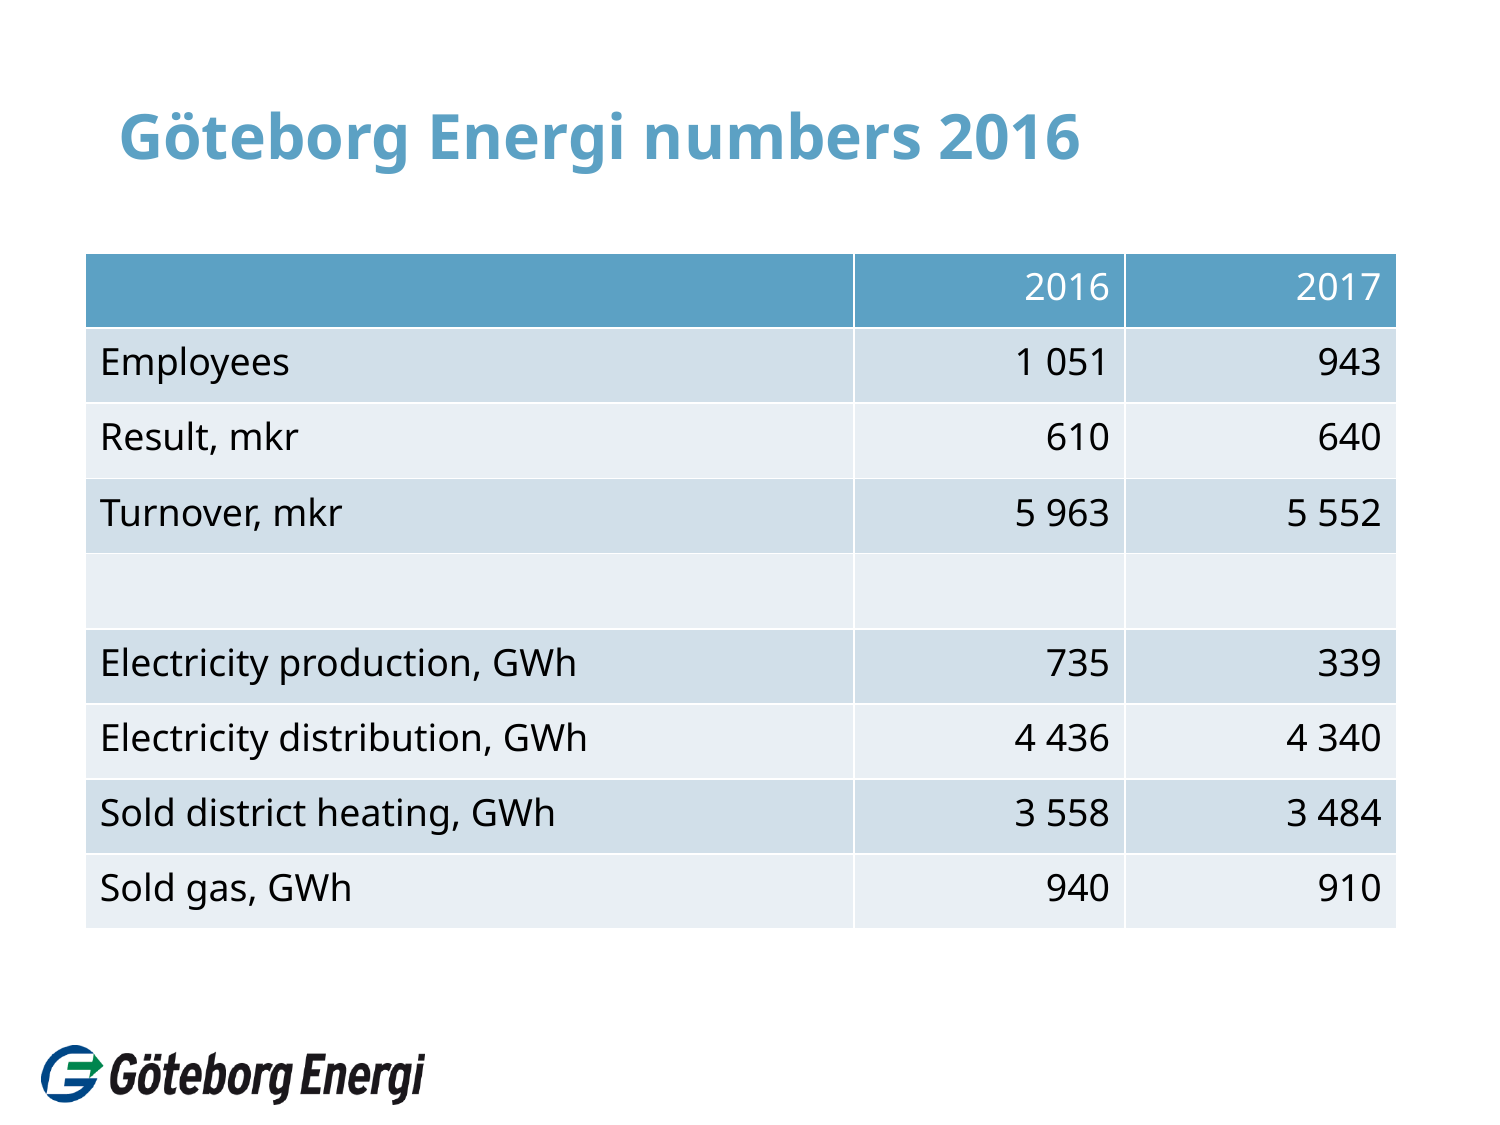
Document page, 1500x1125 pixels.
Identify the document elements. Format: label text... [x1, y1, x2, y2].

table_cell 4 340 [1126, 705, 1396, 778]
table_cell 940 [855, 855, 1124, 928]
table_cell 735 [855, 630, 1124, 703]
table_header [86, 254, 853, 327]
table_cell 3 484 [1126, 780, 1396, 853]
table_cell 610 [855, 404, 1124, 478]
table_cell 1 051 [855, 329, 1124, 402]
table_cell 5 963 [855, 479, 1124, 553]
table_cell 5 552 [1126, 479, 1396, 553]
table_cell Result, mkr [86, 404, 853, 478]
table_cell 3 558 [855, 780, 1124, 853]
table_cell 4 436 [855, 705, 1124, 778]
table_cell Electricity production, GWh [86, 630, 853, 703]
table_cell [855, 554, 1124, 628]
table_header 2016 [855, 254, 1124, 327]
table_cell [1126, 554, 1396, 628]
table_cell 943 [1126, 329, 1396, 402]
table_cell Electricity distribution, GWh [86, 705, 853, 778]
table_cell Employees [86, 329, 853, 402]
table_cell 910 [1126, 855, 1396, 928]
table_cell Sold district heating, GWh [86, 780, 853, 853]
table_cell [86, 554, 853, 628]
picture [41, 1045, 425, 1105]
table_cell 640 [1126, 404, 1396, 478]
title Göteborg Energi numbers 2016 [103, 97, 1397, 252]
table_header 2017 [1126, 254, 1396, 327]
table_cell Turnover, mkr [86, 479, 853, 553]
table_cell Sold gas, GWh [86, 855, 853, 928]
table_cell 339 [1126, 630, 1396, 703]
